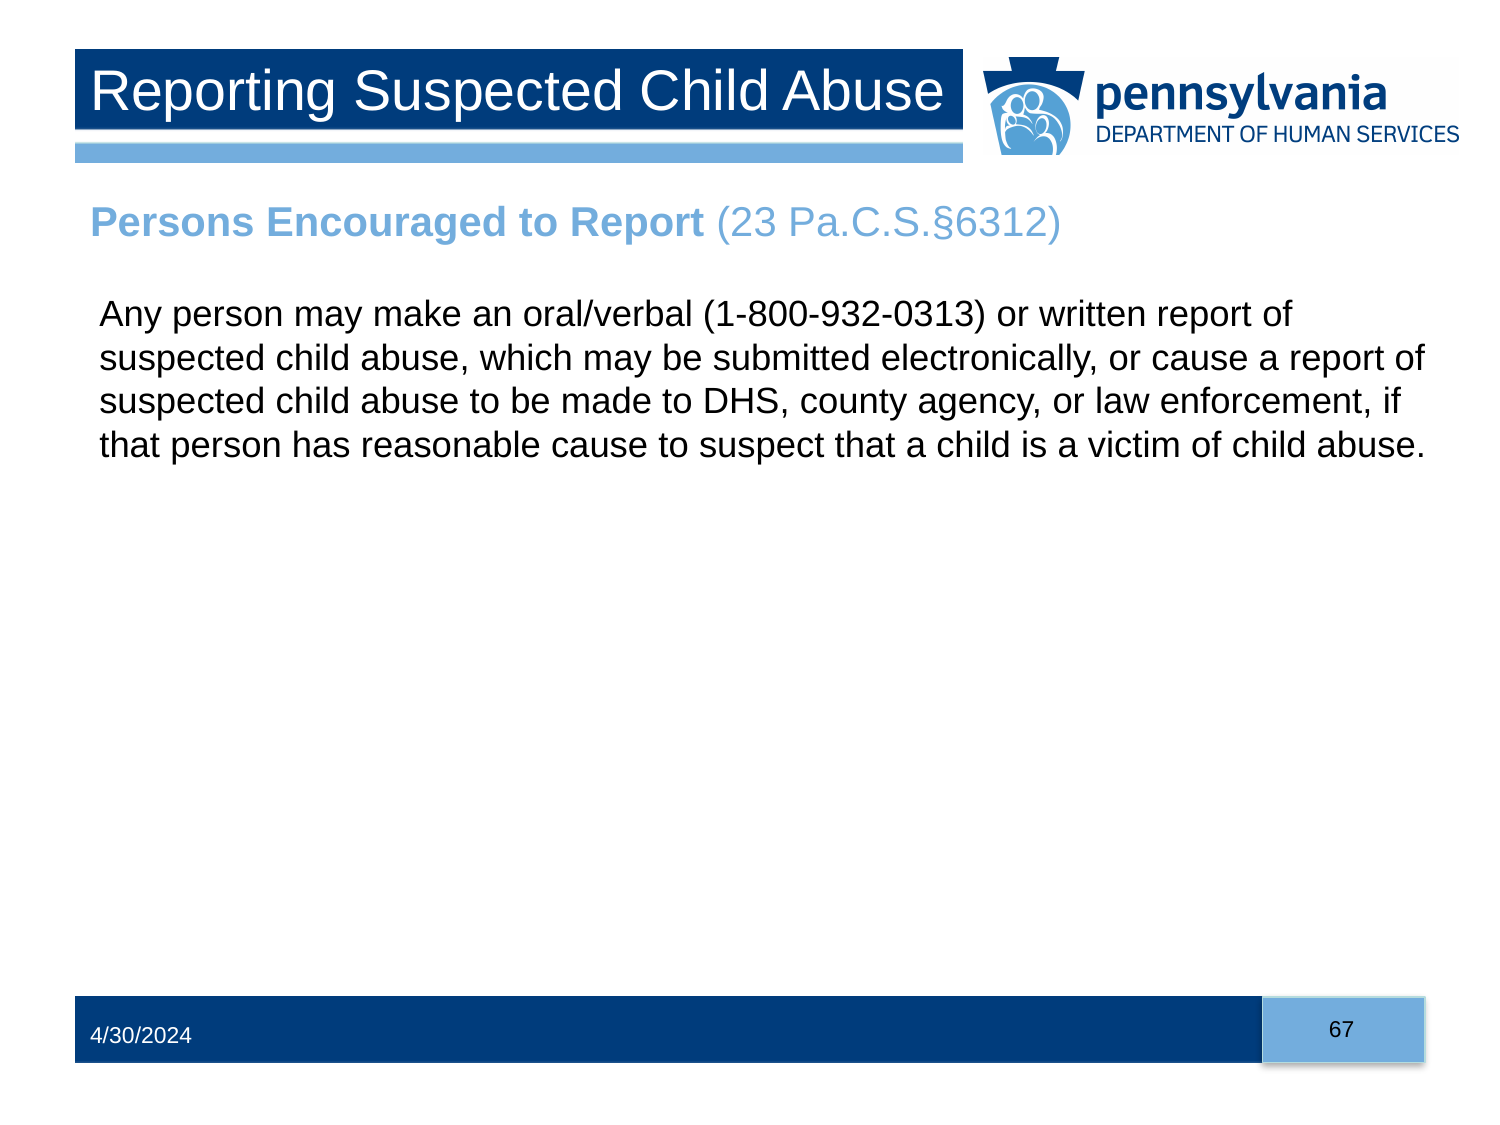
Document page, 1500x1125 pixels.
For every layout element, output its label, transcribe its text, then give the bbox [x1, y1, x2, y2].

title Reporting Suspected Child Abuse [75, 50, 988, 125]
picture [983, 57, 1459, 155]
slide_number 67 [1262, 998, 1421, 1059]
list Persons Encouraged to Report (23 Pa.C.S.§6312) Any person may make an oral/verbal (1-800-932-0313) or written report of suspected child abuse, which may be submitted electronically, or cause a report of suspected child abuse to be made to DHS, county agency, or law enforcement, if that person has reasonable cause to suspect that a child is a victim of child abuse. [75, 187, 1450, 975]
picture [75, 996, 1262, 1063]
picture [75, 125, 963, 163]
